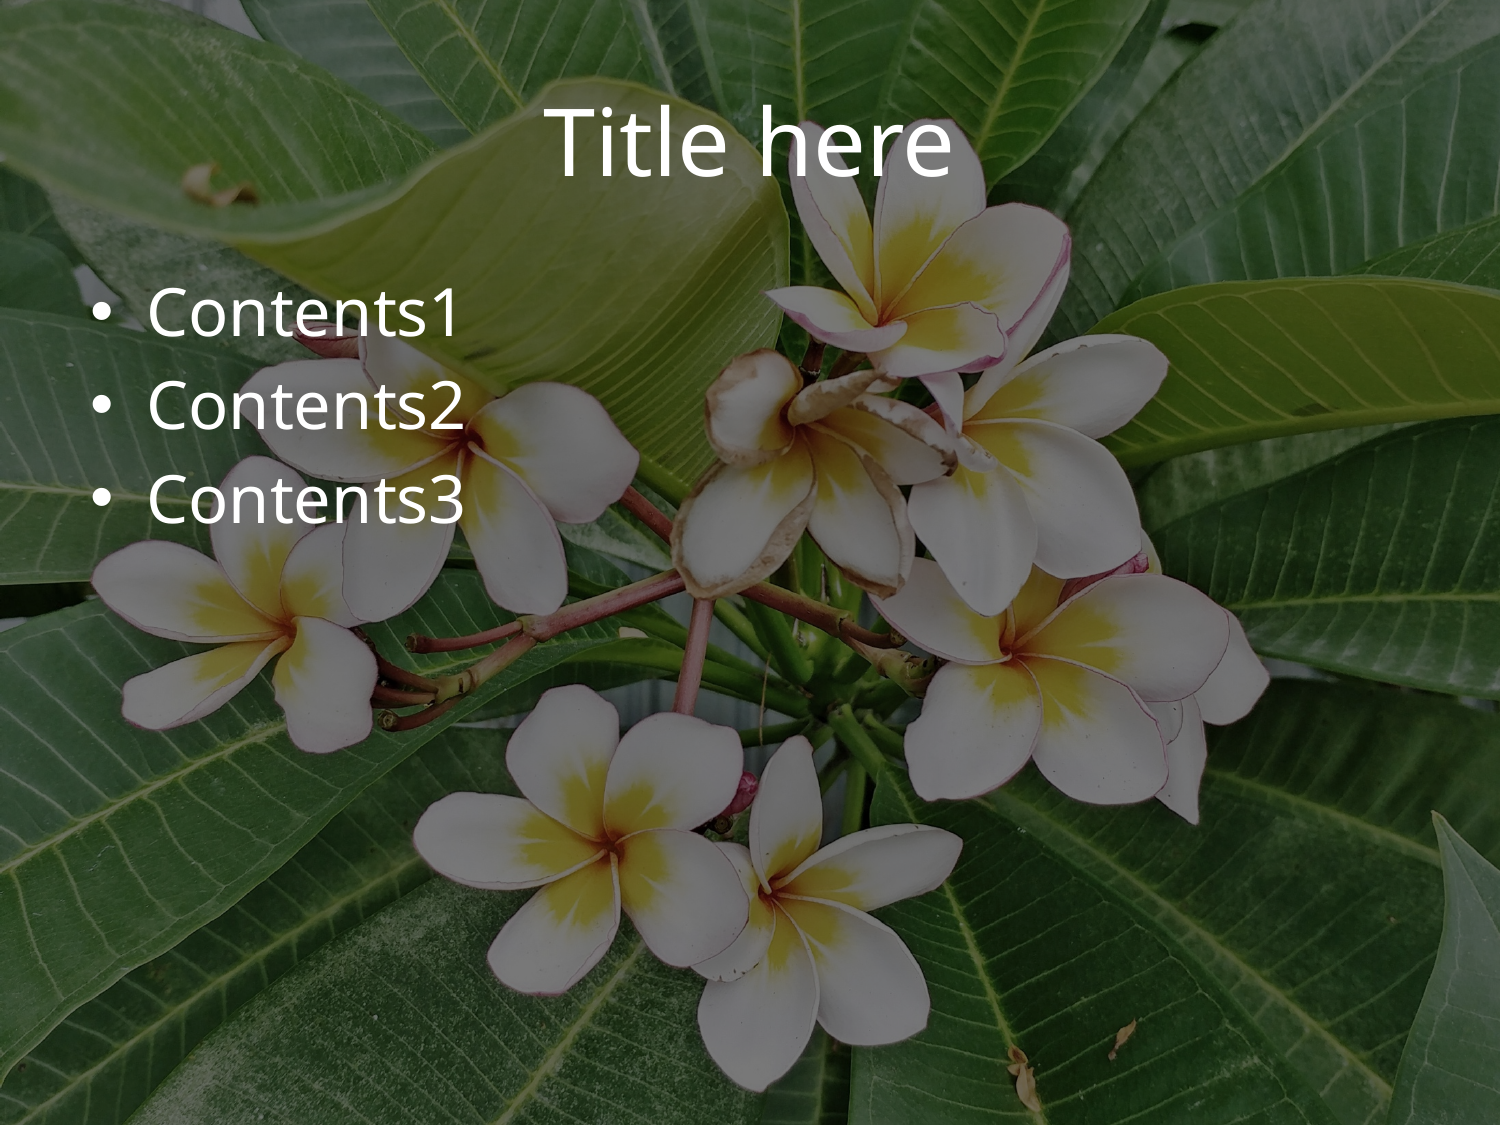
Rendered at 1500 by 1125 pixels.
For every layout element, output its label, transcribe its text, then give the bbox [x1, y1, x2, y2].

text_box [0, 0, 1500, 1125]
title Title here [75, 45, 1425, 233]
list Contents1 Contents2 Contents3 [75, 262, 1425, 1005]
